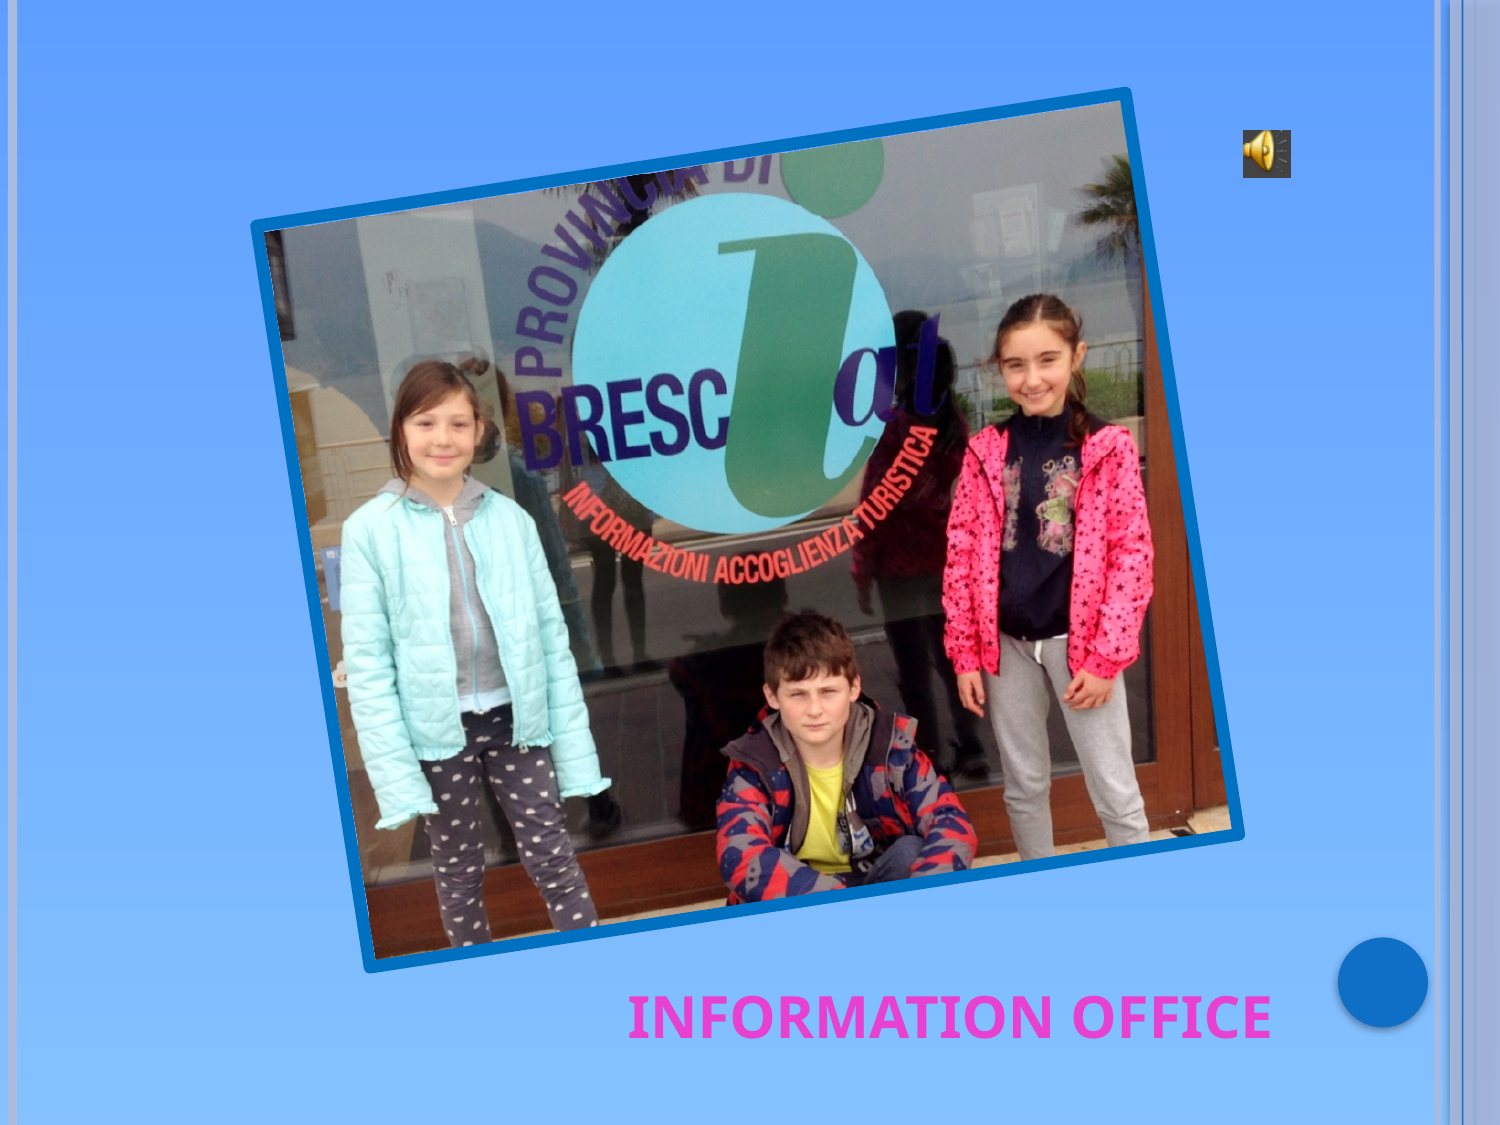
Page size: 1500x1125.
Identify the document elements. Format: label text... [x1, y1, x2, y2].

picture [1241, 128, 1293, 180]
text_box INFORMATION OFFICE [597, 972, 1288, 1058]
picture [265, 101, 1231, 959]
